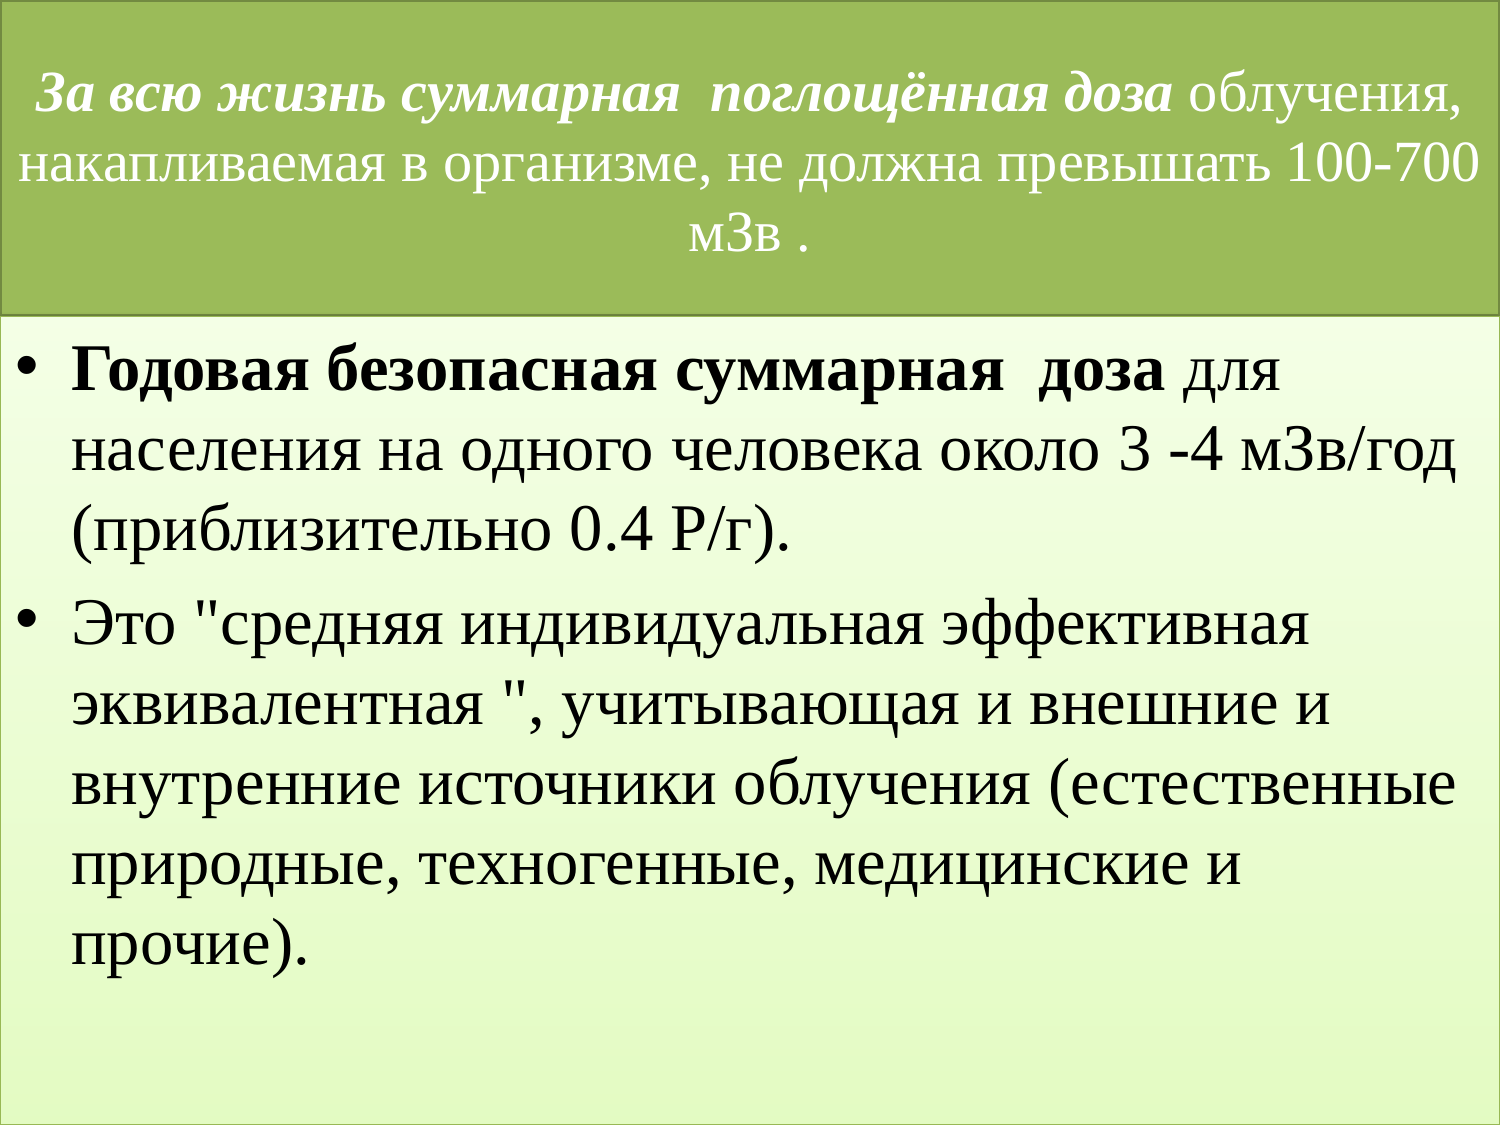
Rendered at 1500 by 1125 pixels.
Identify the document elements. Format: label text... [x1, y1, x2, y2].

list Годовая безопасная суммарная доза для населения на одного человека около 3 -4 мЗв/год (приблизительно 0.4 Р/г). Это "средняя индивидуальная эффективная эквивалентная ", учитывающая и внешние и внутренние источники облучения (естественные природные, техногенные, медицинские и прочие). [0, 316, 1500, 1125]
title За всю жизнь суммарная поглощённая доза облучения, накапливаемая в организме, не должна превышать 100-700 мЗв . [0, 0, 1500, 315]
